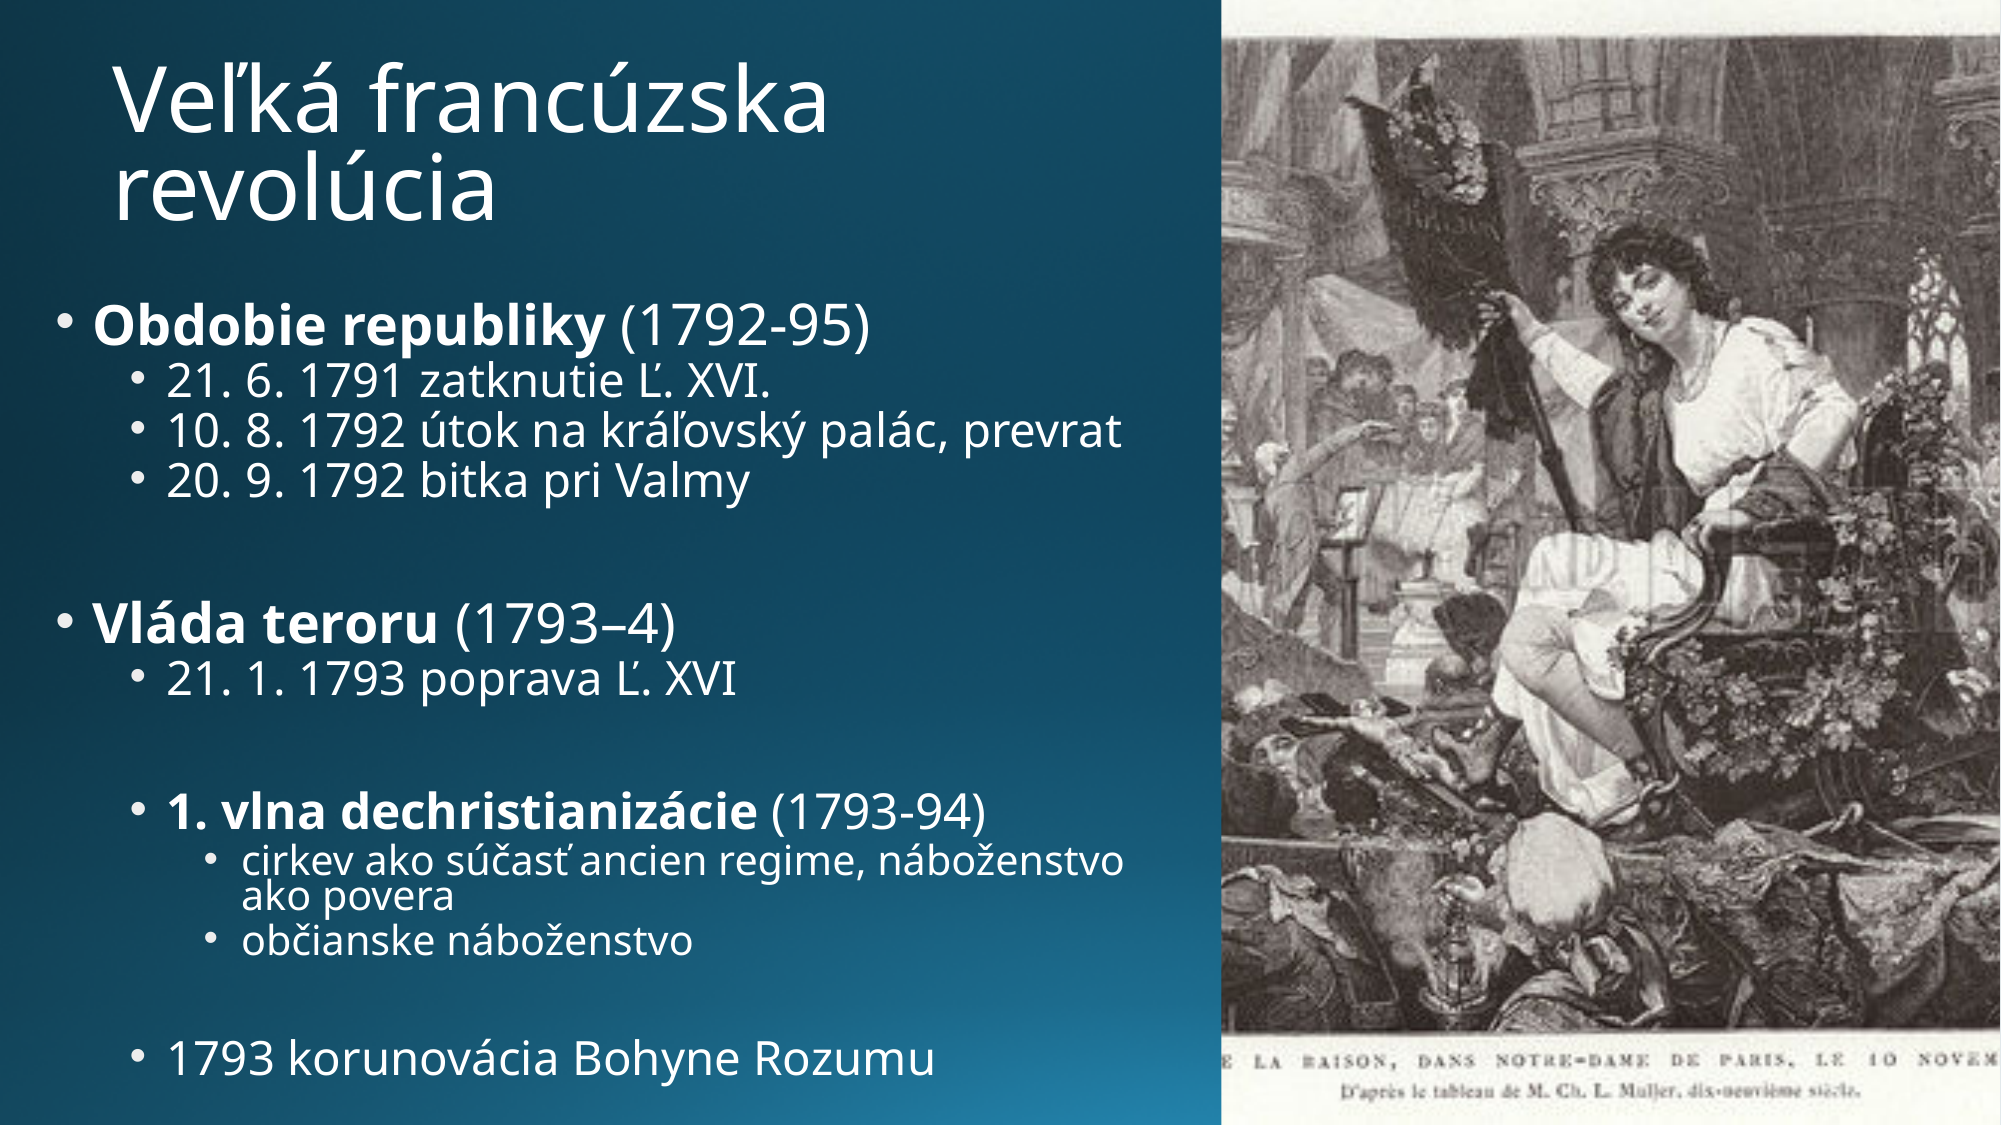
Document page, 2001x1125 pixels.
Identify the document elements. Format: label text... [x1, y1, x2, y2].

list Obdobie republiky (1792-95) 21. 6. 1791 zatknutie Ľ. XVI. 10. 8. 1792 útok na kráľovský palác, prevrat 20. 9. 1792 bitka pri Valmy Vláda teroru (1793–4) 21. 1. 1793 poprava Ľ. XVI 1. vlna dechristianizácie (1793-94) cirkev ako súčasť ancien regime, náboženstvo ako povera občianske náboženstvo 1793 korunovácia Bohyne Rozumu [40, 299, 1182, 1096]
title Veľká francúzska revolúcia [97, 41, 1142, 259]
picture [0, 0, 2001, 1125]
